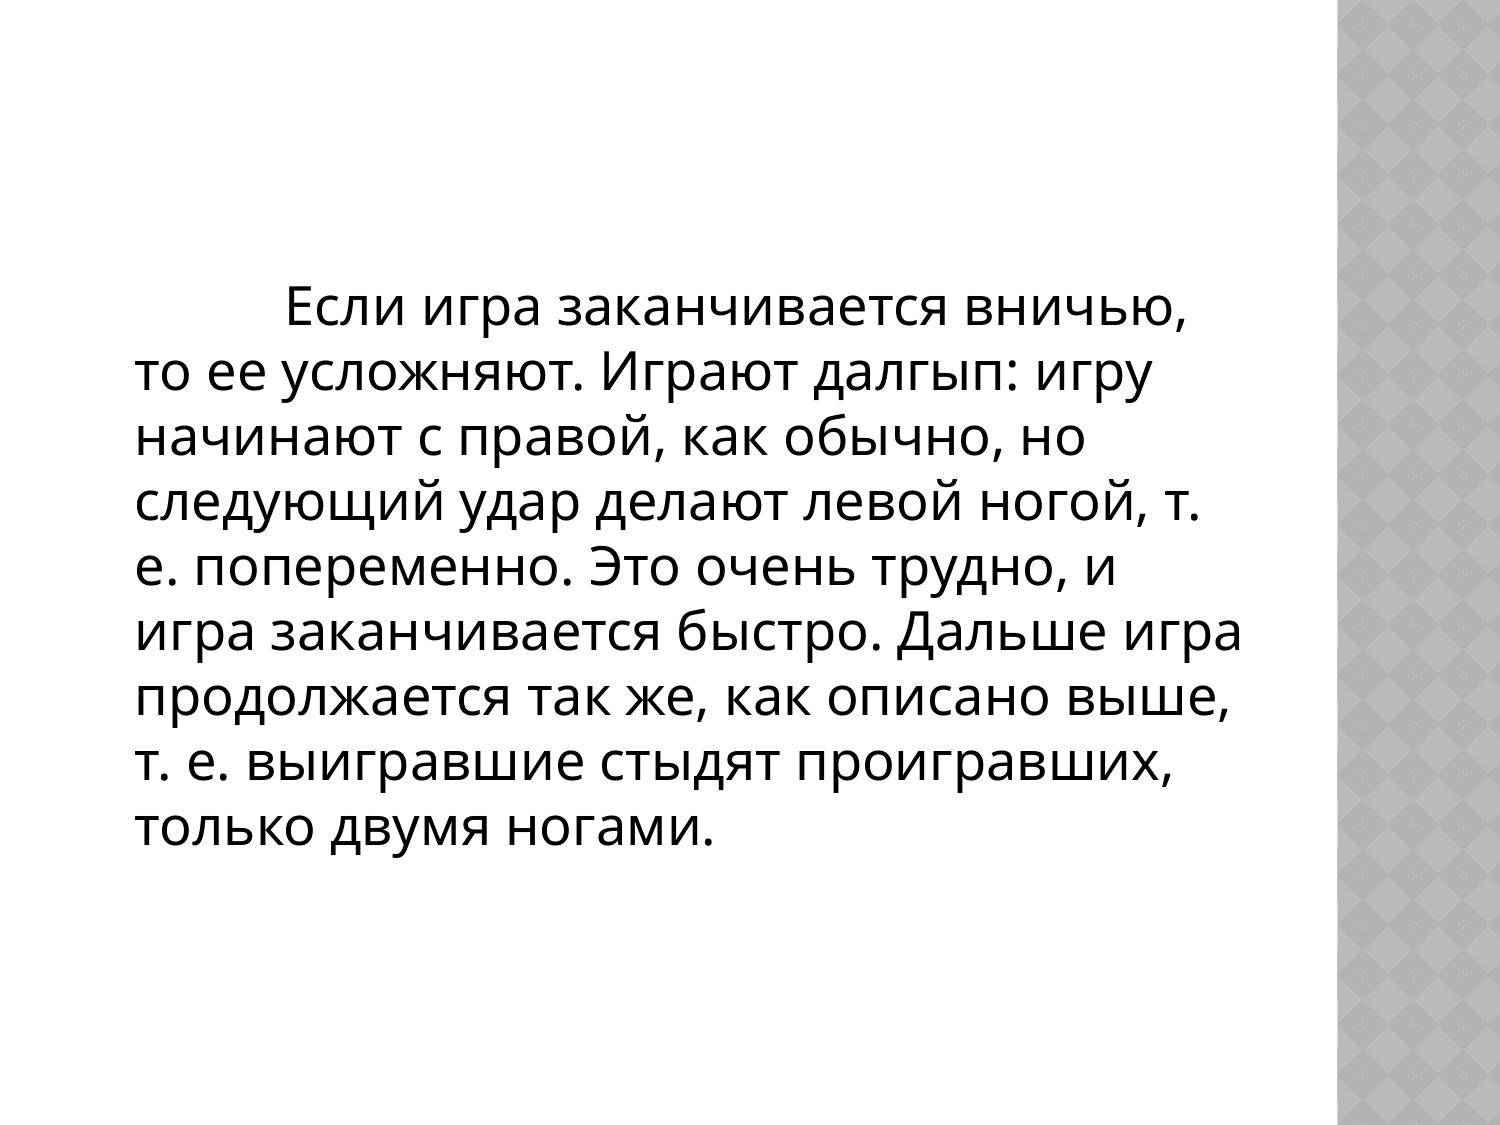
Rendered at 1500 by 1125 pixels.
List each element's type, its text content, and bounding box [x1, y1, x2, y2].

list Если игра заканчивается вничью, то ее усложняют. Играют далгып: игру начинают с правой, как обычно, но следующий удар делают левой ногой, т. е. попеременно. Это очень трудно, и игра заканчивается быстро. Дальше игра продолжается так же, как описано выше, т. е. выигравшие стыдят проигравших, только двумя ногами. [75, 264, 1263, 1059]
